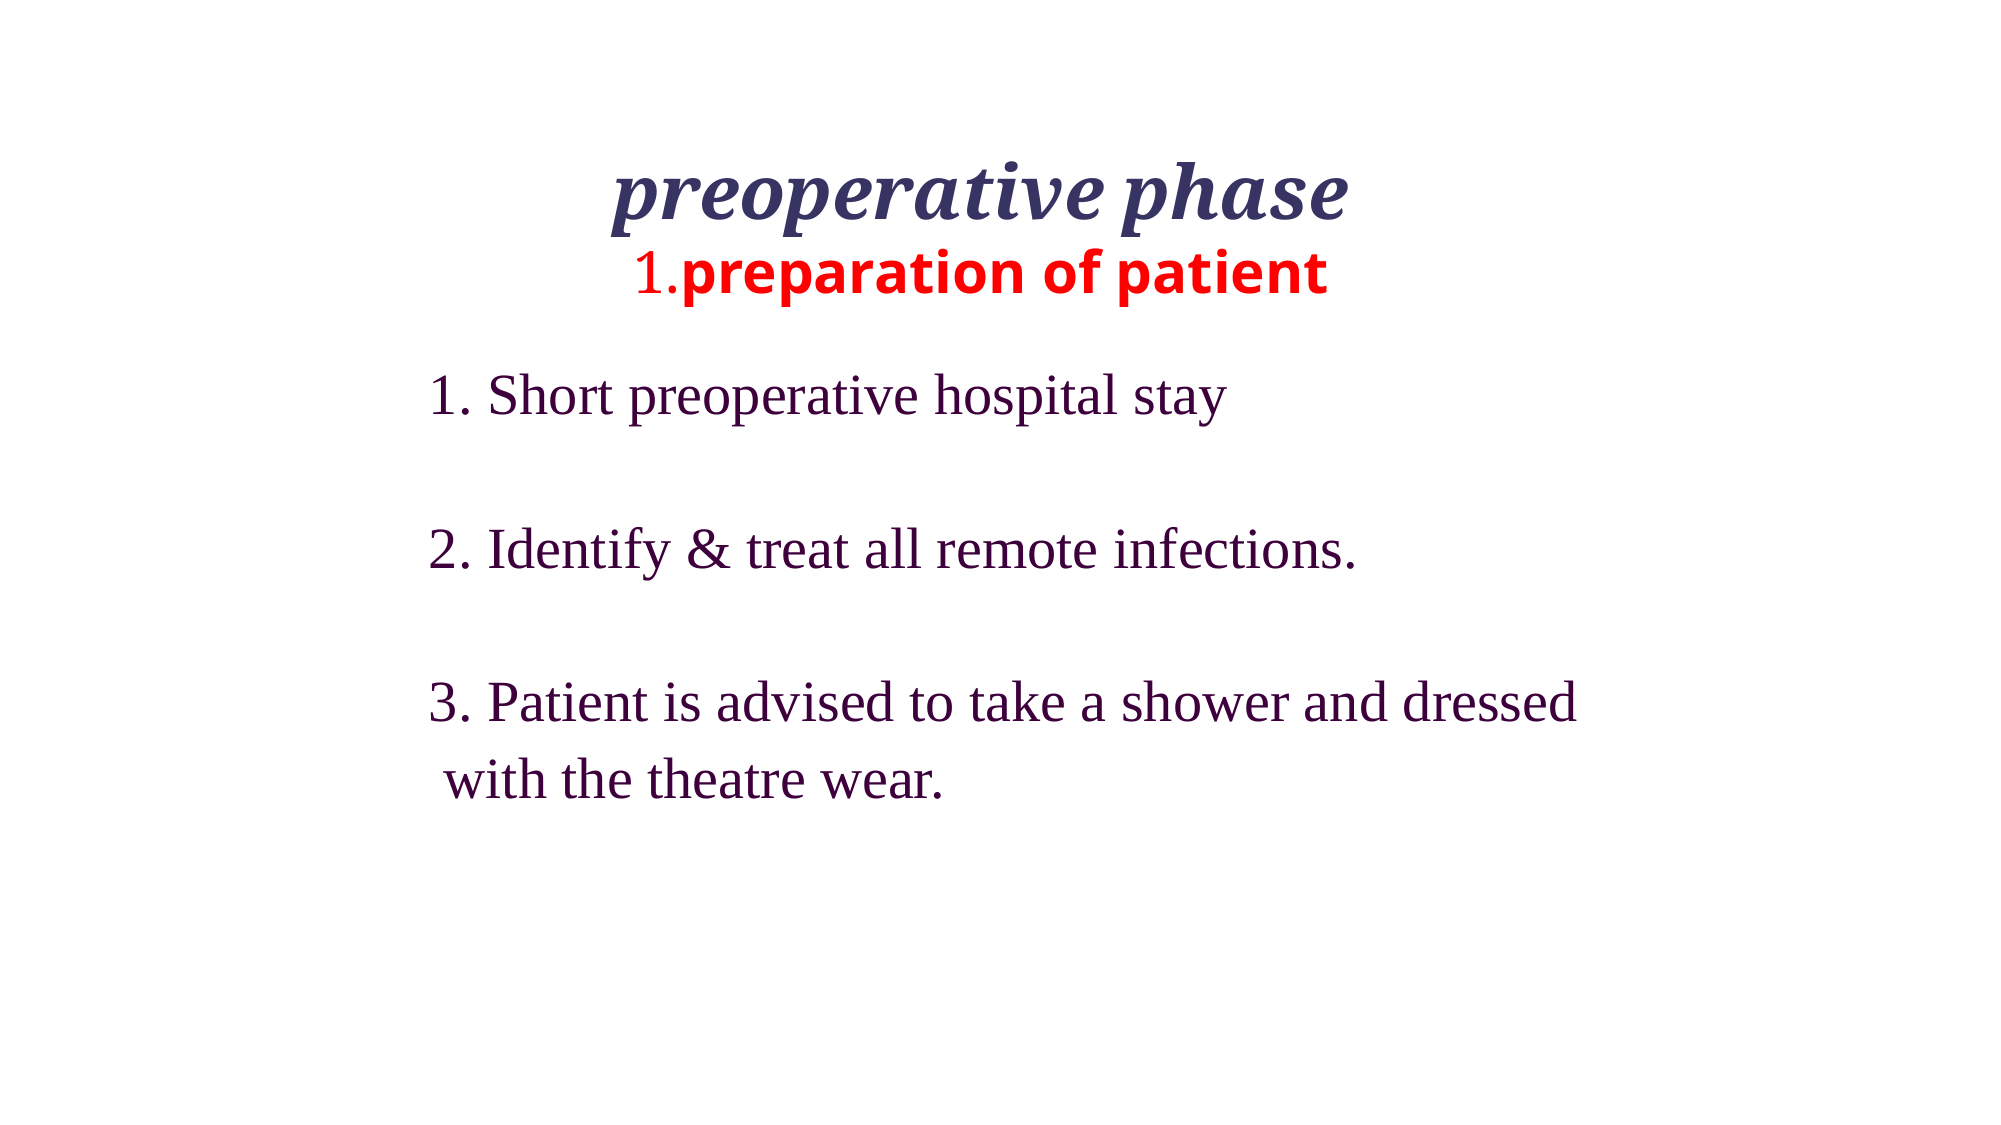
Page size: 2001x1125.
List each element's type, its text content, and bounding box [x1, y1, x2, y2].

list 1. Short preoperative hospital stay 2. Identify & treat all remote infections. 3. Patient is advised to take a shower and dressed with the theatre wear. [414, 362, 1750, 1003]
text_box preoperative phase 1.preparation of patient [462, 137, 1500, 313]
